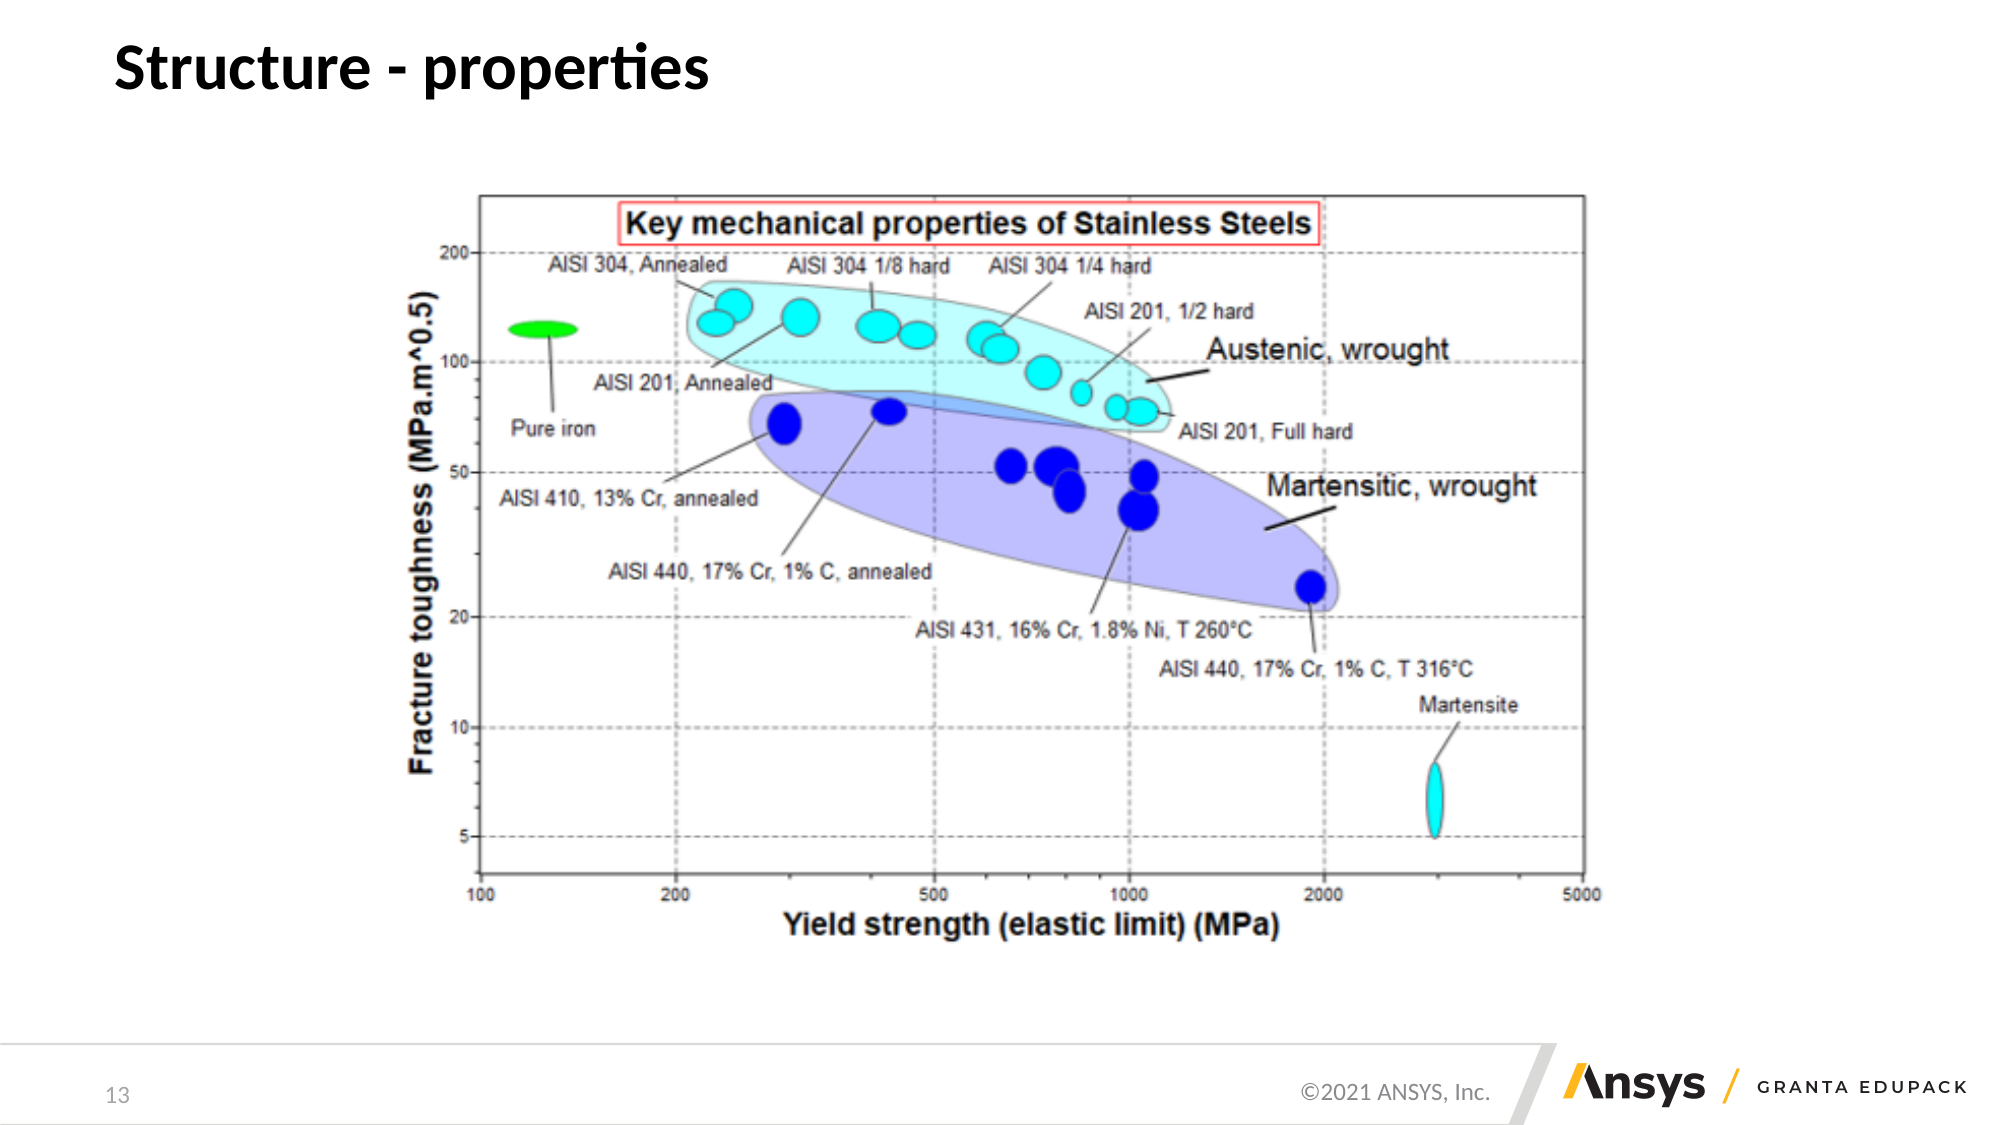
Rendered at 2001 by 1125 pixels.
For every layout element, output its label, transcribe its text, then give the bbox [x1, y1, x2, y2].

picture [0, 0, 2000, 1125]
slide_number 13 [89, 1073, 540, 1114]
title Structure - properties [99, 24, 1900, 164]
